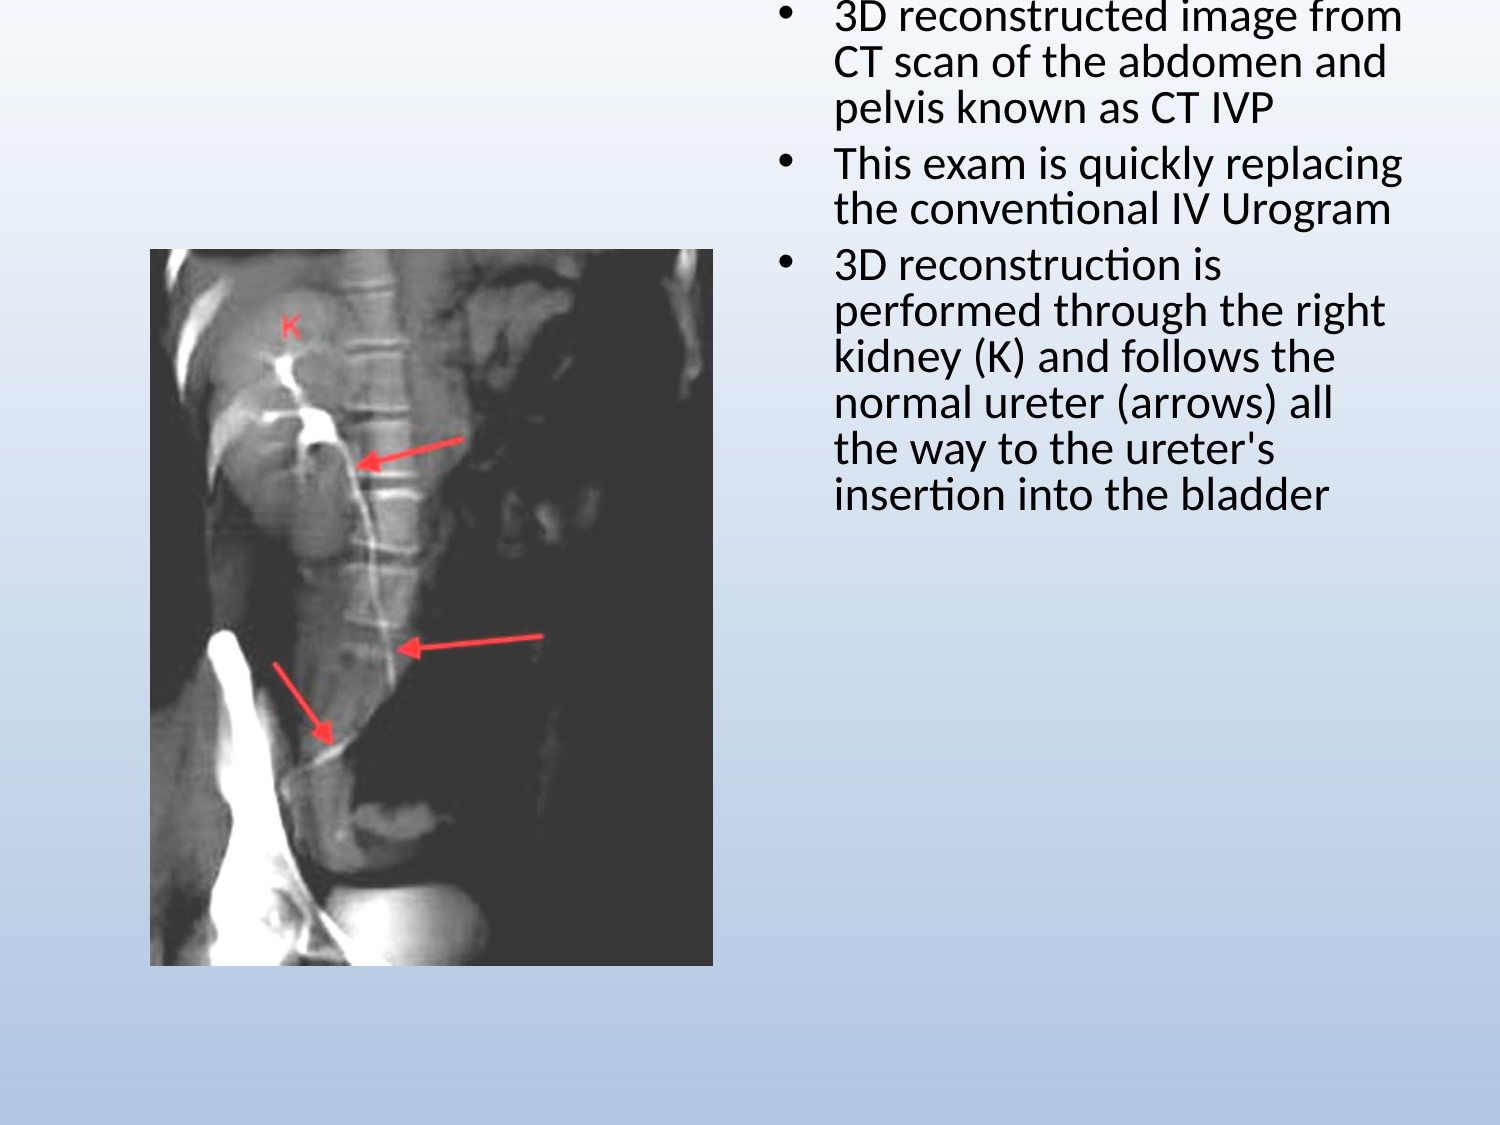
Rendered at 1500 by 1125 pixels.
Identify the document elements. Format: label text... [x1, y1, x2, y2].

list 3D reconstructed image from CT scan of the abdomen and pelvis known as CT IVP This exam is quickly replacing the conventional IV Urogram 3D reconstruction is performed through the right kidney (K) and follows the normal ureter (arrows) all the way to the ureter's insertion into the bladder [762, 0, 1425, 725]
picture [149, 249, 713, 966]
